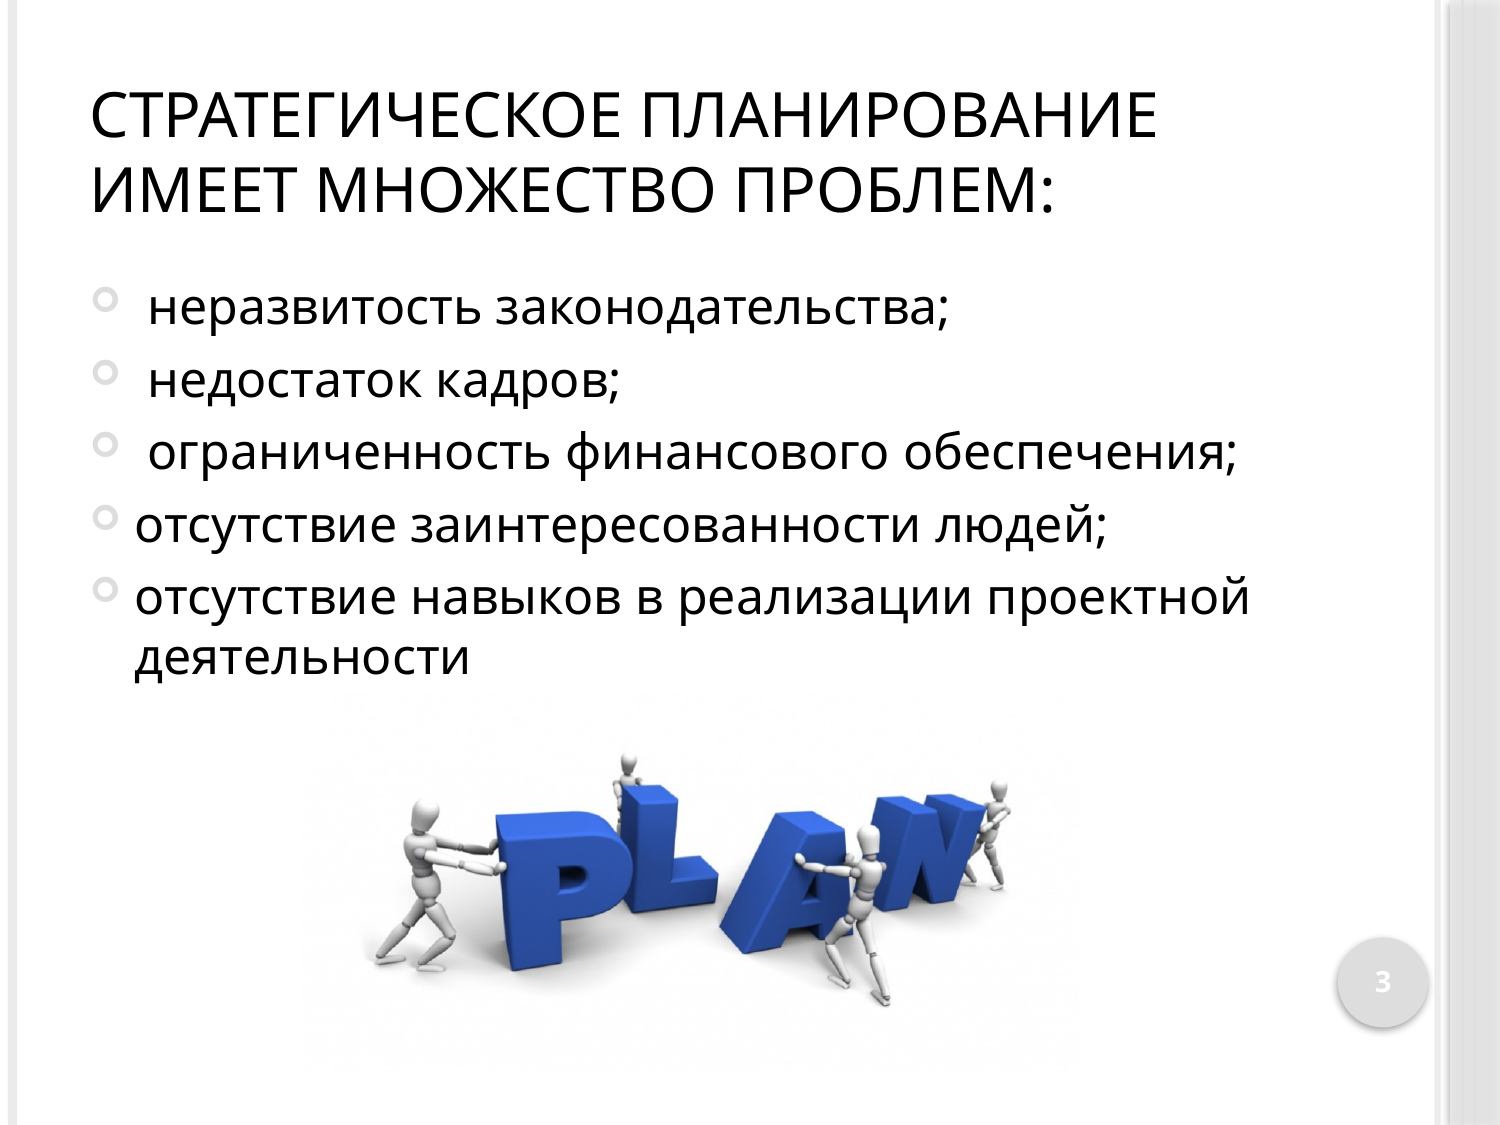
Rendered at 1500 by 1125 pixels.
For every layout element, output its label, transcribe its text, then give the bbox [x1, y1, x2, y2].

picture [300, 691, 1082, 1074]
list неразвитость законодательства; недостаток кадров; ограниченность финансового обеспечения; отсутствие заинтересованности людей; отсутствие навыков в реализации проектной деятельности [75, 267, 1300, 1062]
title Стратегическое планирование имеет множество проблем: [75, 45, 1300, 233]
slide_number 3 [1333, 940, 1434, 1027]
